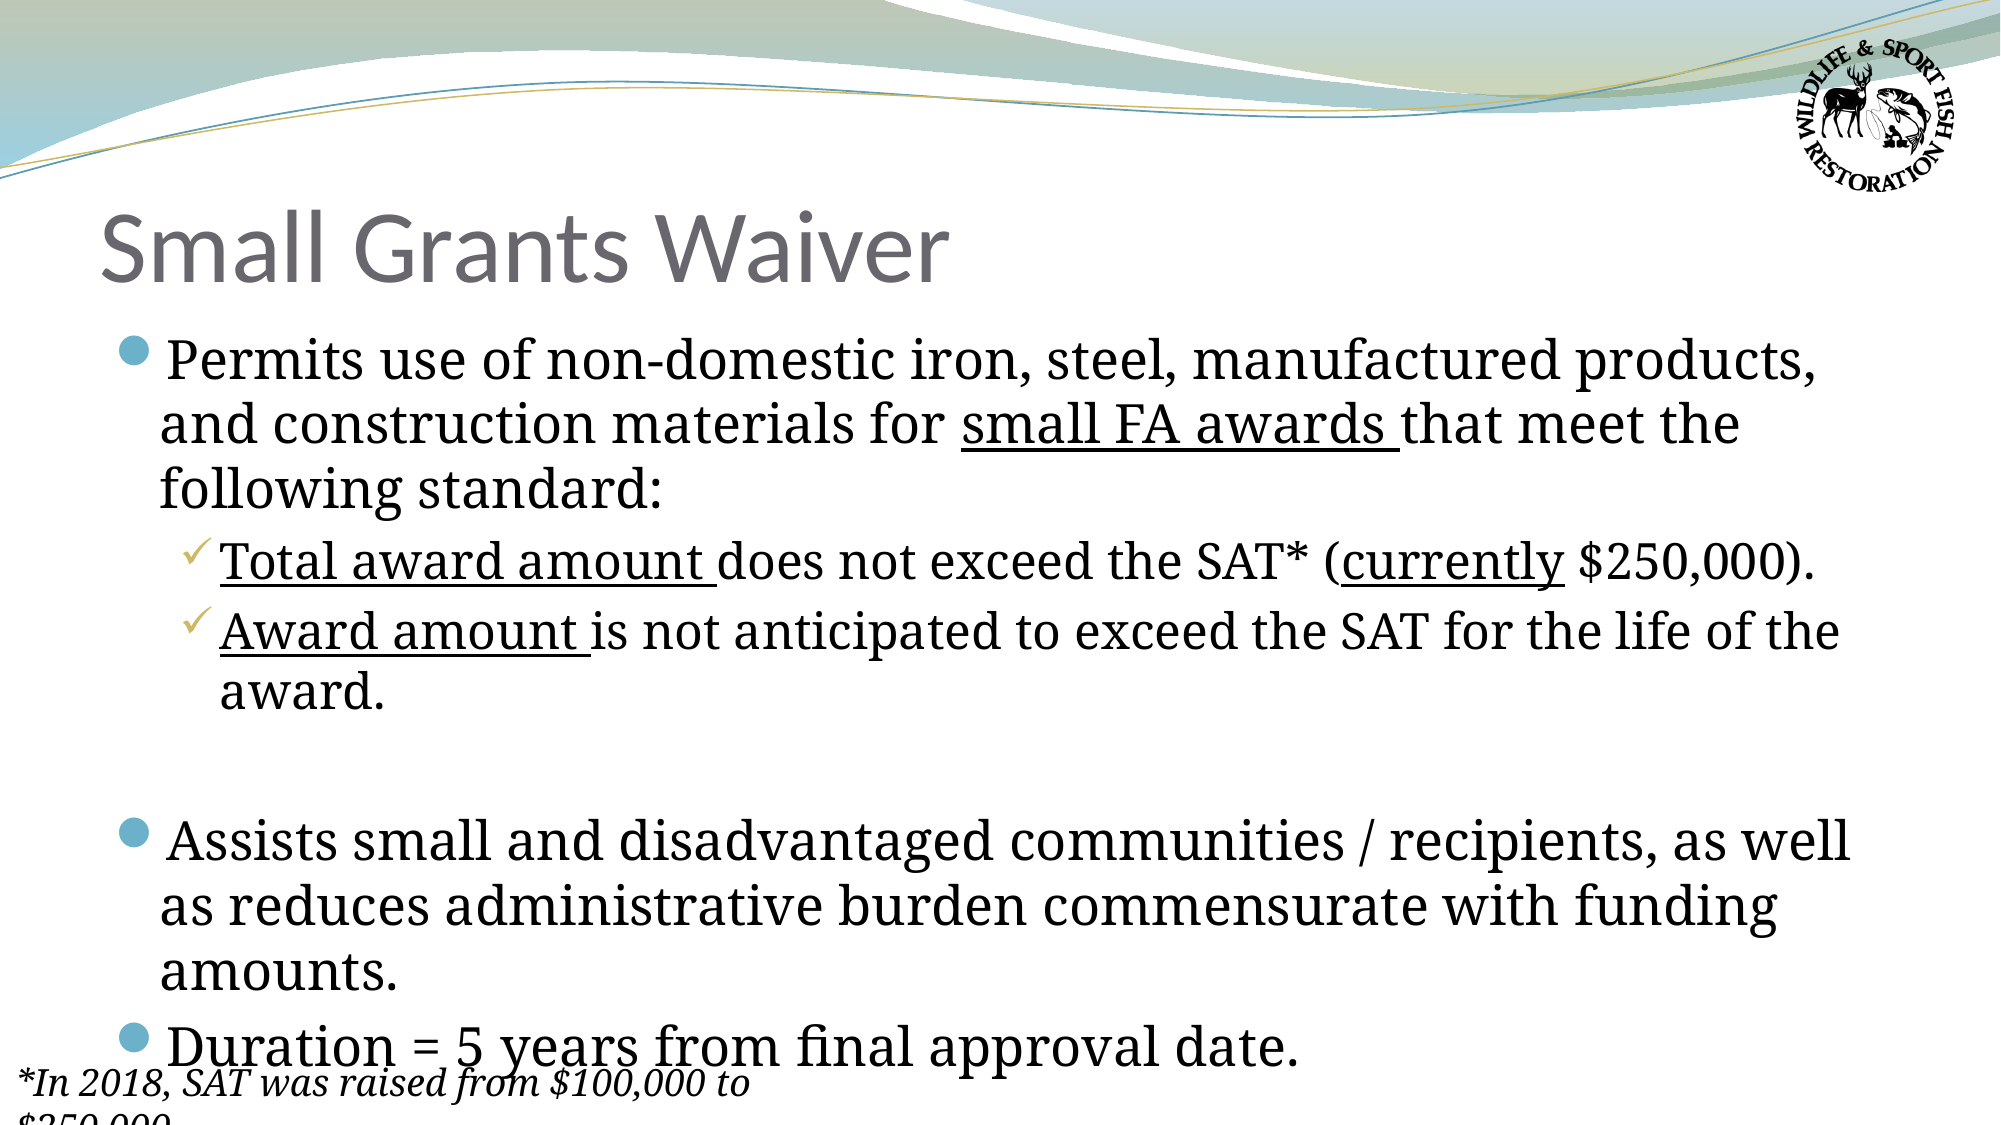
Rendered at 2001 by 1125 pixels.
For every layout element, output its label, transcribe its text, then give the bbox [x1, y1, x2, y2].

picture [1795, 39, 1954, 192]
list Permits use of non-domestic iron, steel, manufactured products, and construction materials for small FA awards that meet the following standard: Total award amount does not exceed the SAT* (currently $250,000). Award amount is not anticipated to exceed the SAT for the life of the award. Assists small and disadvantaged communities / recipients, as well as reduces administrative burden commensurate with funding amounts. Duration = 5 years from final approval date. [99, 317, 1900, 1038]
title Small Grants Waiver [99, 115, 1900, 304]
text_box *In 2018, SAT was raised from $100,000 to $250,000. [0, 1051, 907, 1125]
